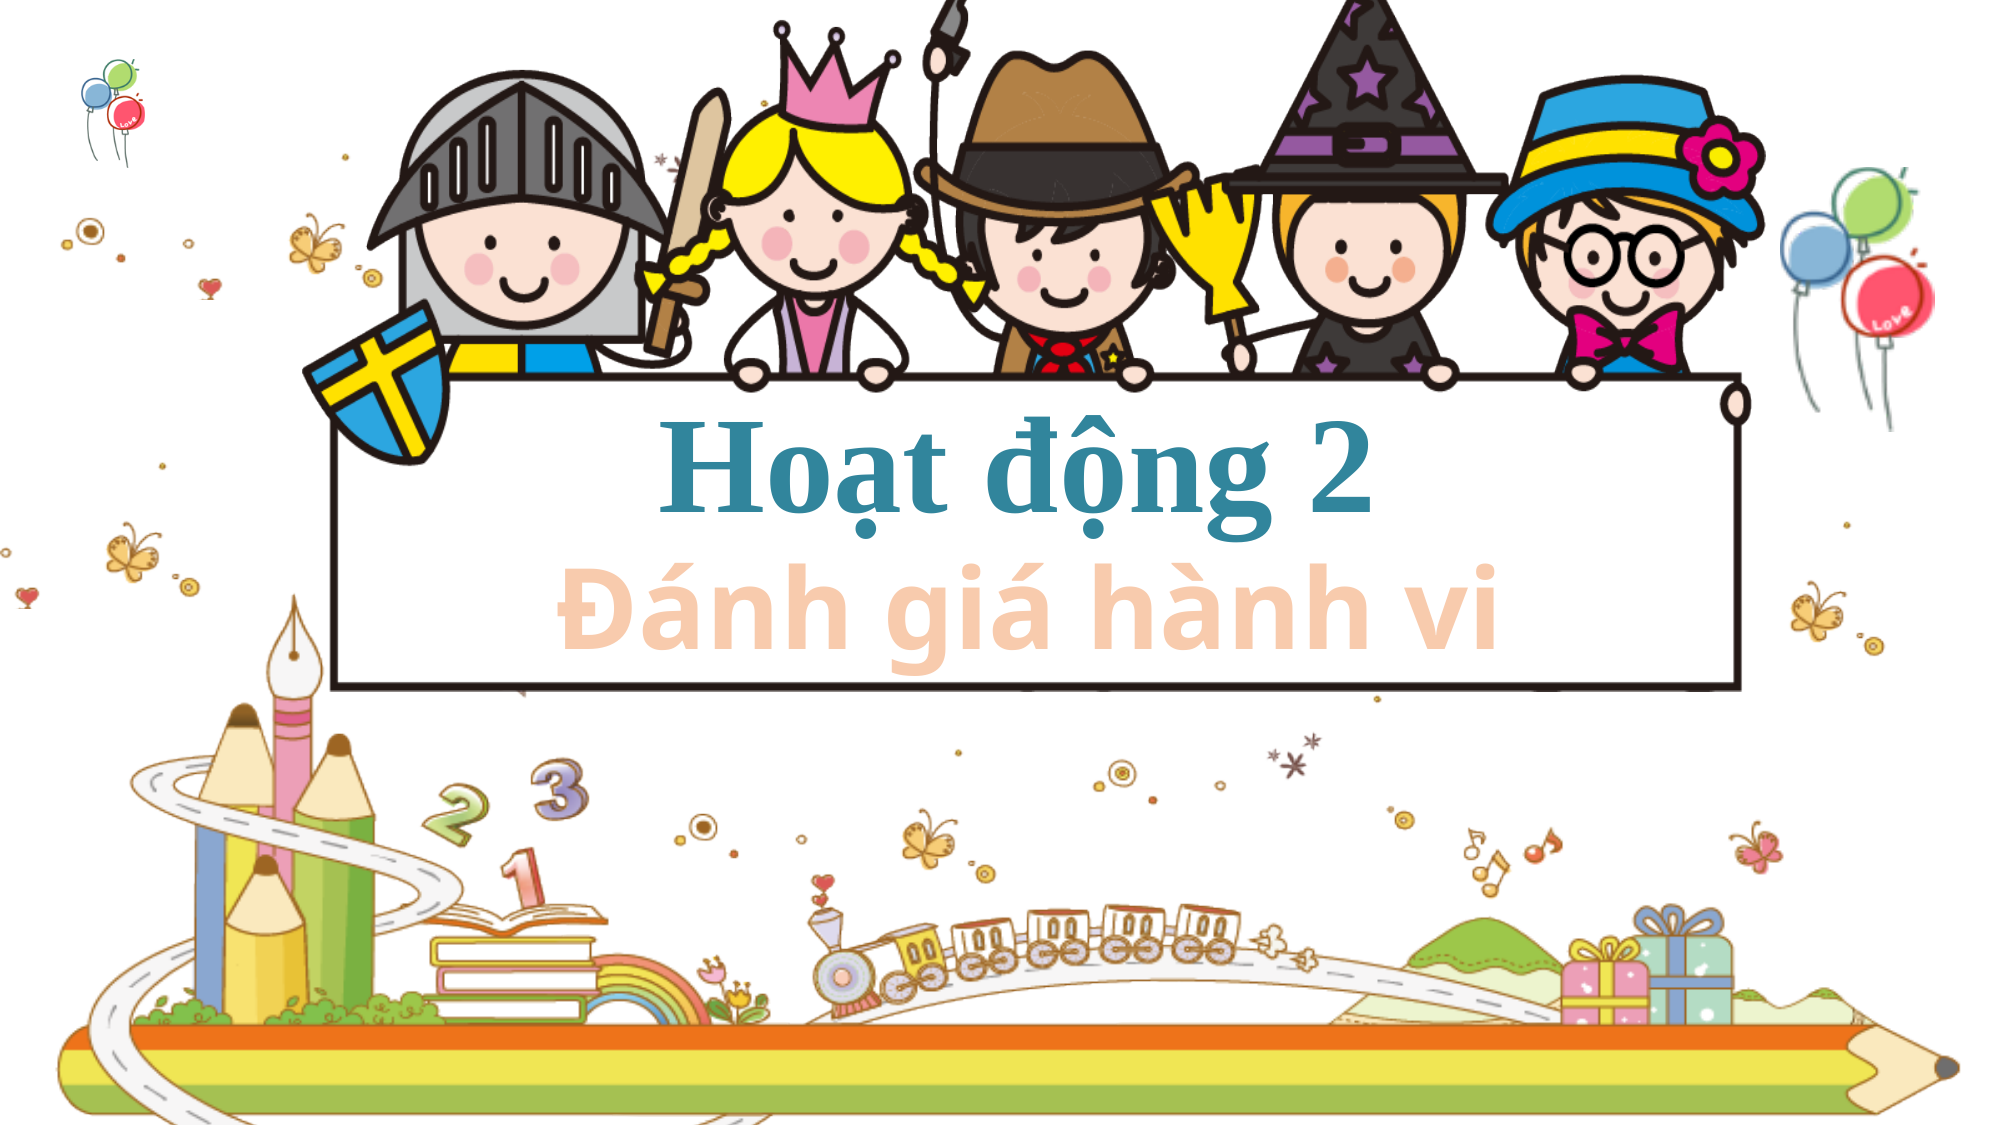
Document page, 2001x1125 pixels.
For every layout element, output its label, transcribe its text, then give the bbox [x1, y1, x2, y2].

text_box Hoạt động 2 [630, 372, 1405, 529]
picture [0, 0, 1996, 1125]
picture [1780, 167, 1935, 432]
text_box Đánh giá hành vi [540, 529, 1520, 680]
